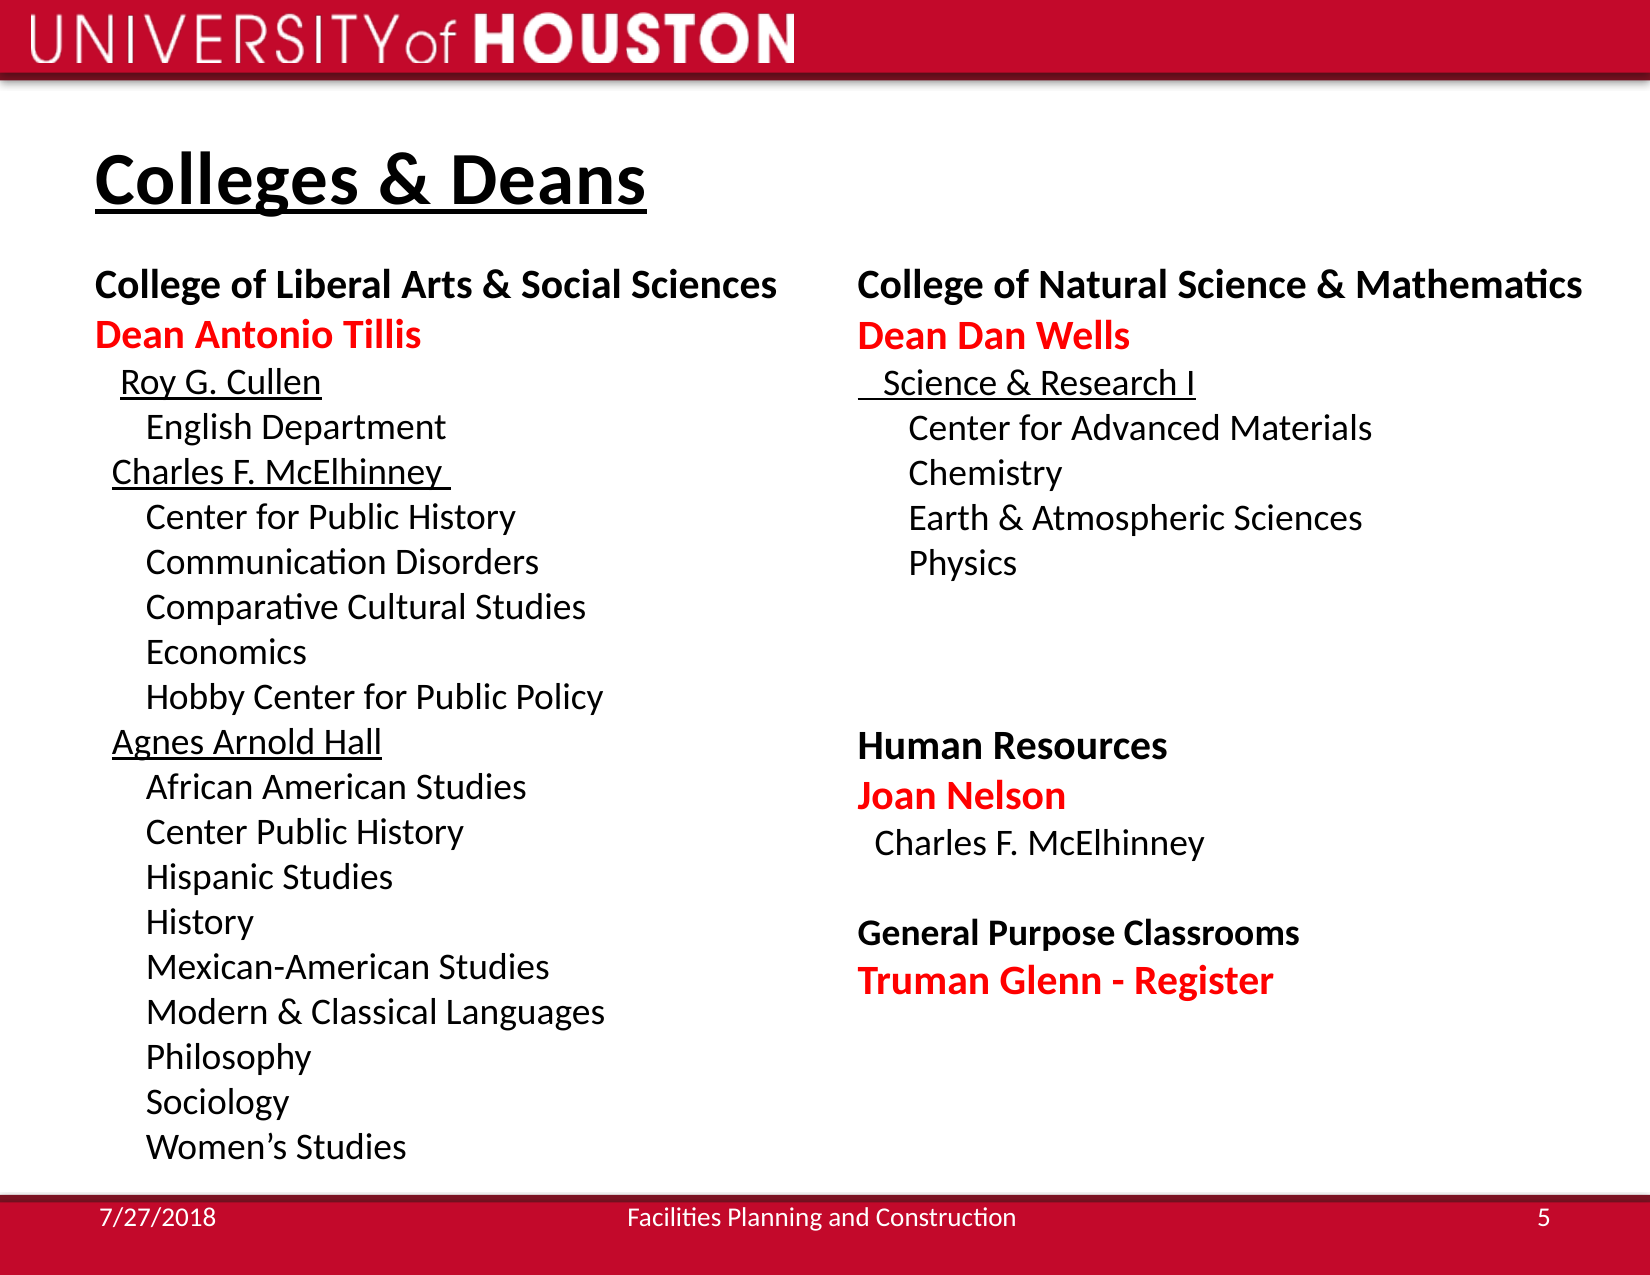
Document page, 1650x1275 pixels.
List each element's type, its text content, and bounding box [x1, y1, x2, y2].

text_box College of Liberal Arts & Social Sciences Dean Antonio Tillis Roy G. Cullen English Department Charles F. McElhinney Center for Public History Communication Disorders Comparative Cultural Studies Economics Hobby Center for Public Policy Agnes Arnold Hall African American Studies Center Public History Hispanic Studies History Mexican-American Studies Modern & Classical Languages Philosophy Sociology Women’s Studies [80, 249, 875, 1275]
text_box College of Natural Science & Mathematics Dean Dan Wells Science & Research I Center for Advanced Materials Chemistry Earth & Atmospheric Sciences Physics Human Resources Joan Nelson Charles F. McElhinney General Purpose Classrooms Truman Glenn - Register [842, 249, 1638, 1050]
slide_number 5 [1182, 1181, 1568, 1250]
footer Facilities Planning and Construction [875, 1181, 1087, 1250]
text_box Colleges & Deans [80, 122, 1638, 227]
